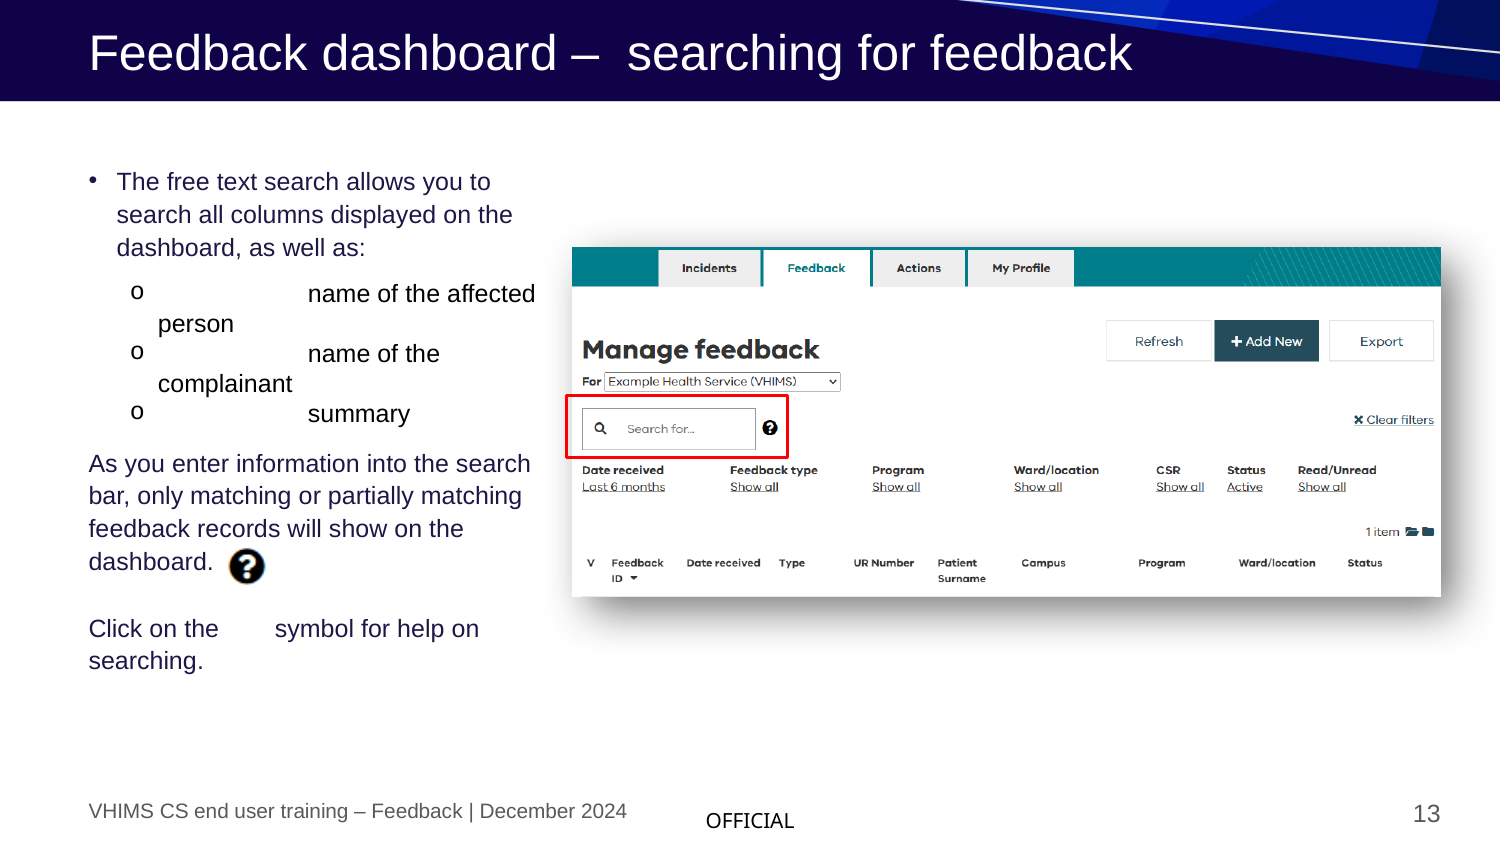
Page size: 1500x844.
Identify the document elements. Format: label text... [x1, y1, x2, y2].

footer VHIMS CS end user training – Feedback | December 2024 [88, 797, 975, 844]
title Feedback dashboard – searching for feedback [88, 0, 1270, 114]
slide_number 13 [1352, 797, 1441, 844]
picture [221, 539, 275, 593]
list The free text search allows you to search all columns displayed on the dashboard, as well as: name of the affected person name of the complainant summary As you enter information into the search bar, only matching or partially matching feedback records will show on the dashboard. Click on the symbol for help on searching. [88, 162, 567, 797]
picture [0, 0, 1500, 844]
